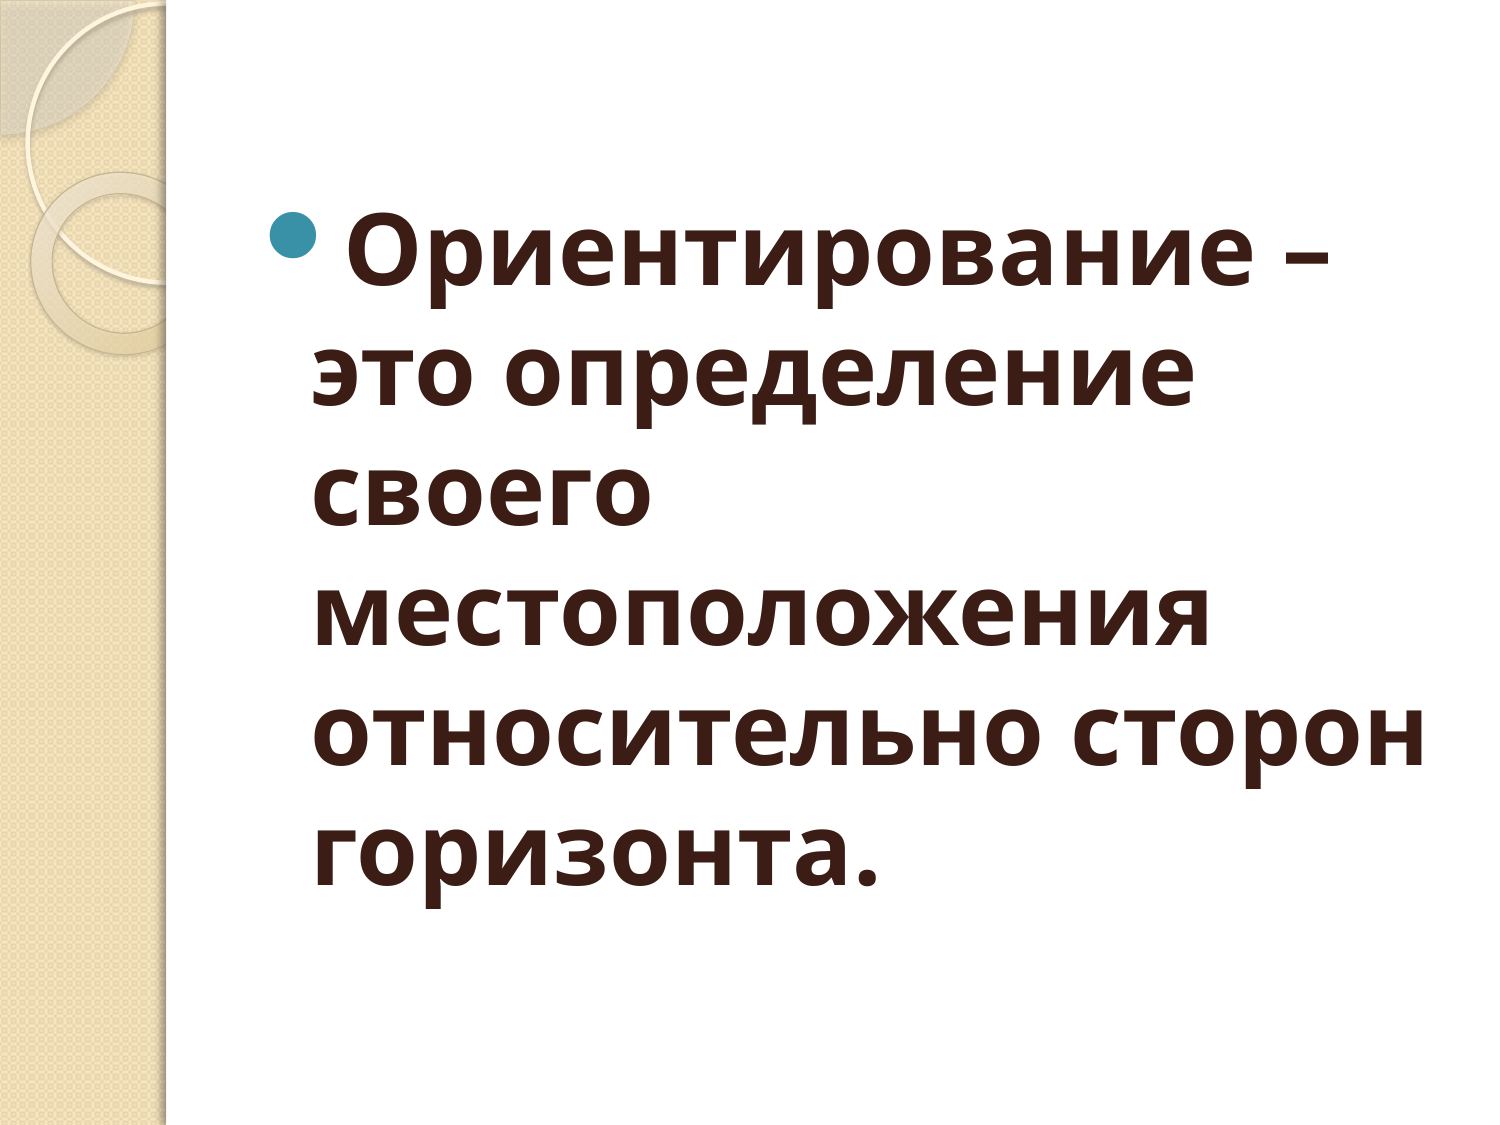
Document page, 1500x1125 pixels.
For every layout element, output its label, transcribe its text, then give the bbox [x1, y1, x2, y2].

list Ориентирование – это определение своего местоположения относительно сторон горизонта. [235, 178, 1466, 966]
